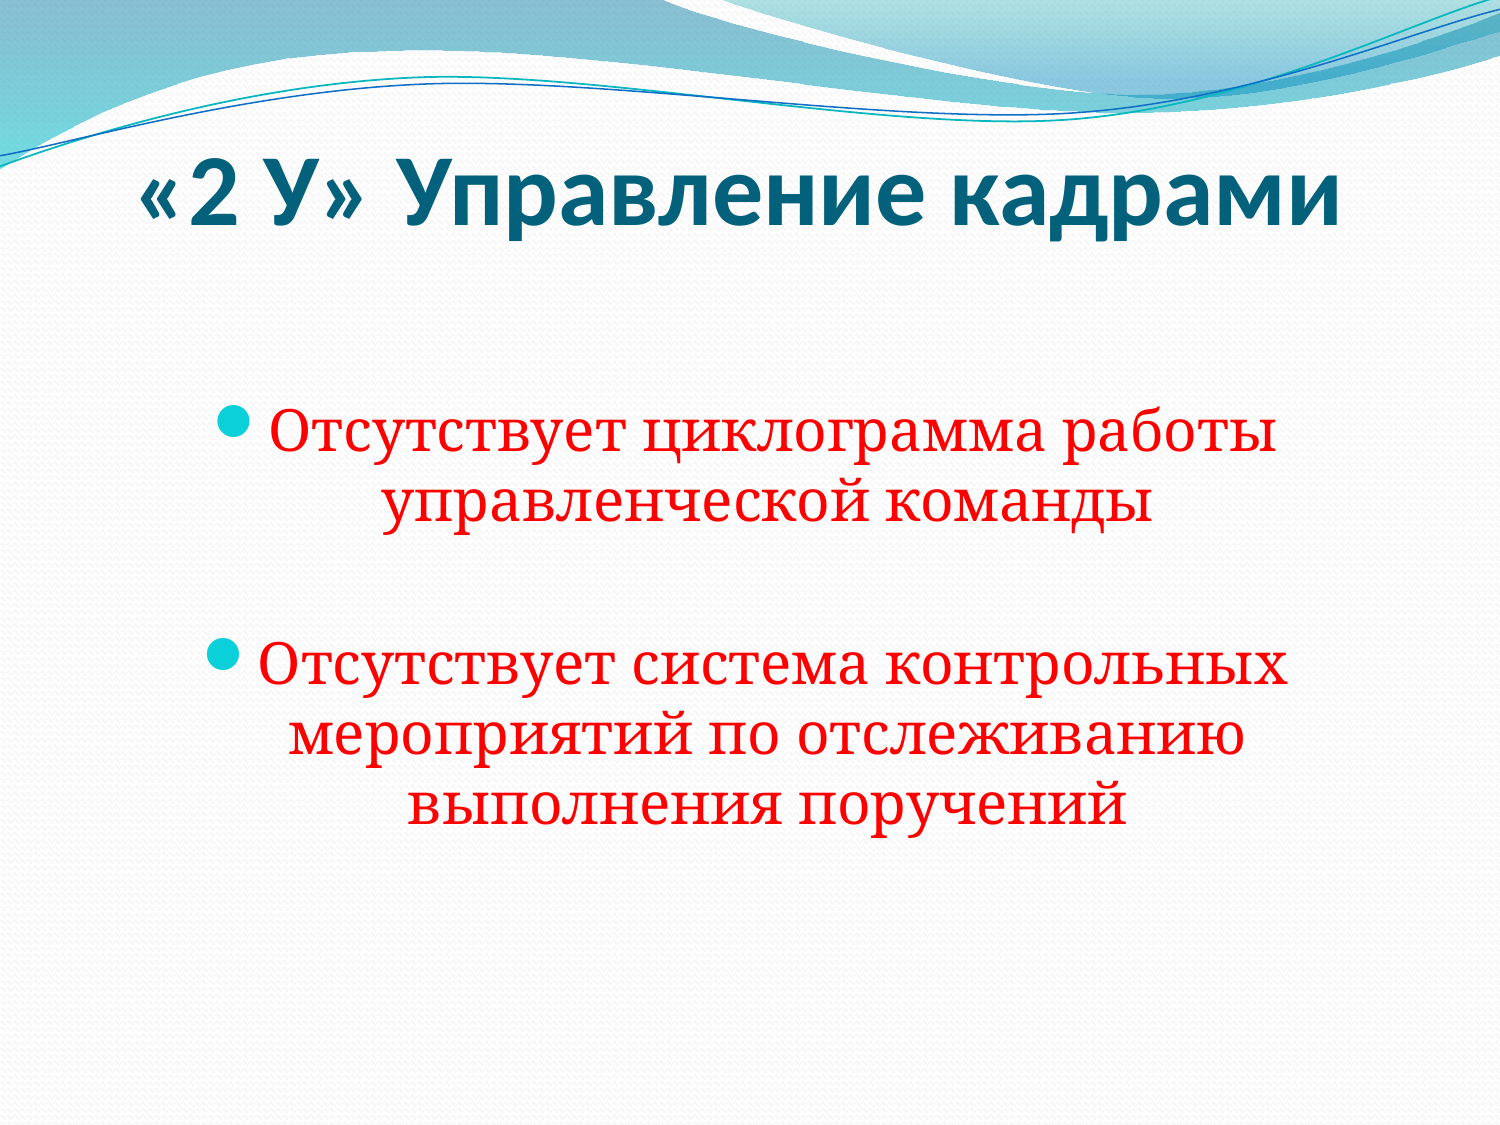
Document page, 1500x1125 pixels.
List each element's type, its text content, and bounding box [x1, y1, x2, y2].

title «2 У» Управление кадрами [75, 115, 1425, 247]
list Отсутствует циклограмма работы управленческой команды Отсутствует система контрольных мероприятий по отслеживанию выполнения поручений [70, 304, 1421, 961]
